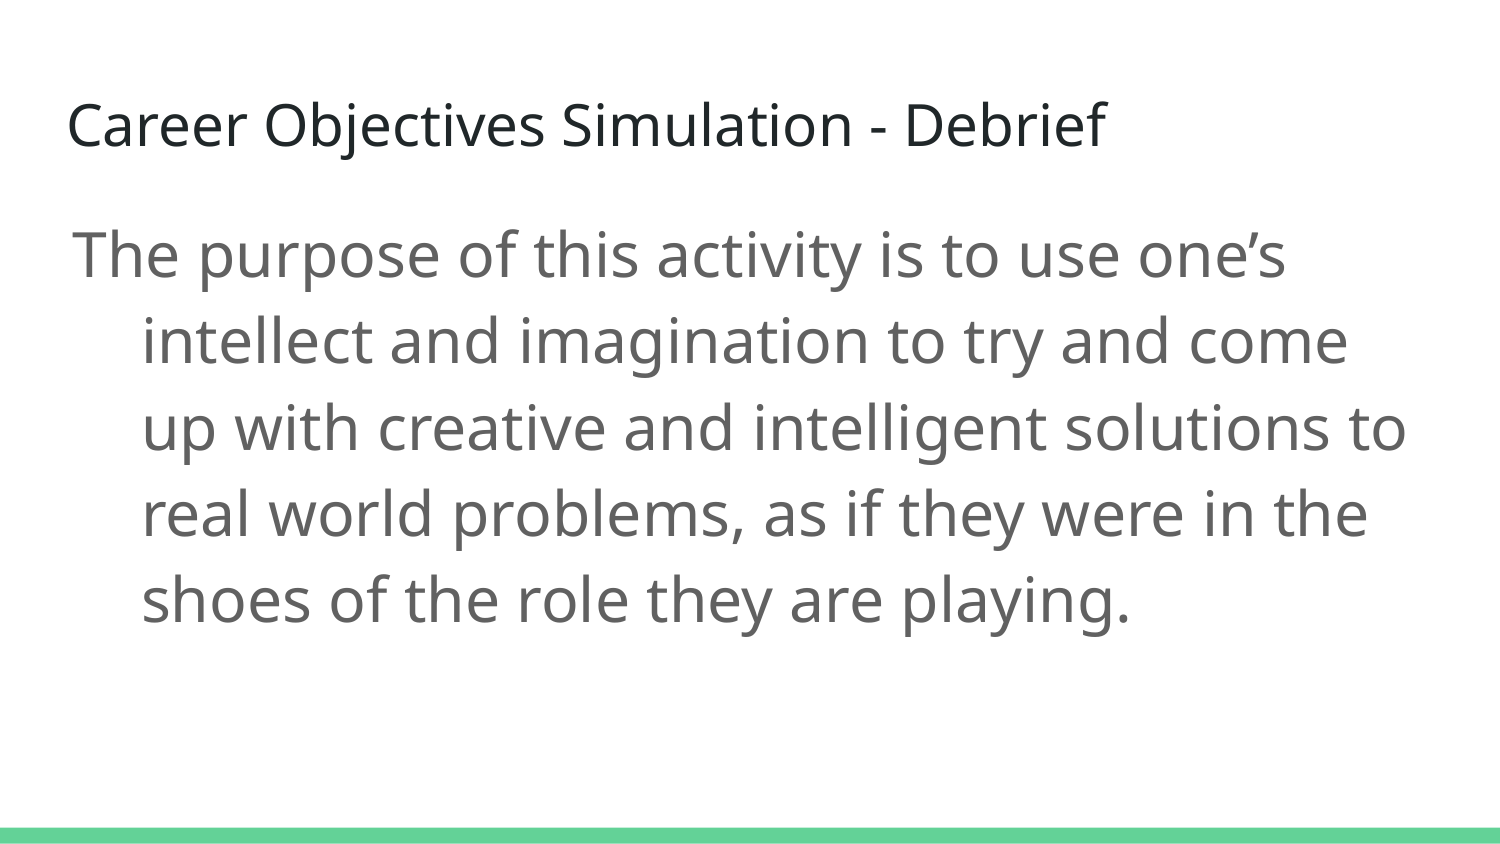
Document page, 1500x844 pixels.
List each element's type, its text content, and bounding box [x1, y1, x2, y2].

title Career Objectives Simulation - Debrief [51, 72, 1449, 167]
list The purpose of this activity is to use one’s intellect and imagination to try and come up with creative and intelligent solutions to real world problems, as if they were in the shoes of the role they are playing. [51, 189, 1449, 750]
